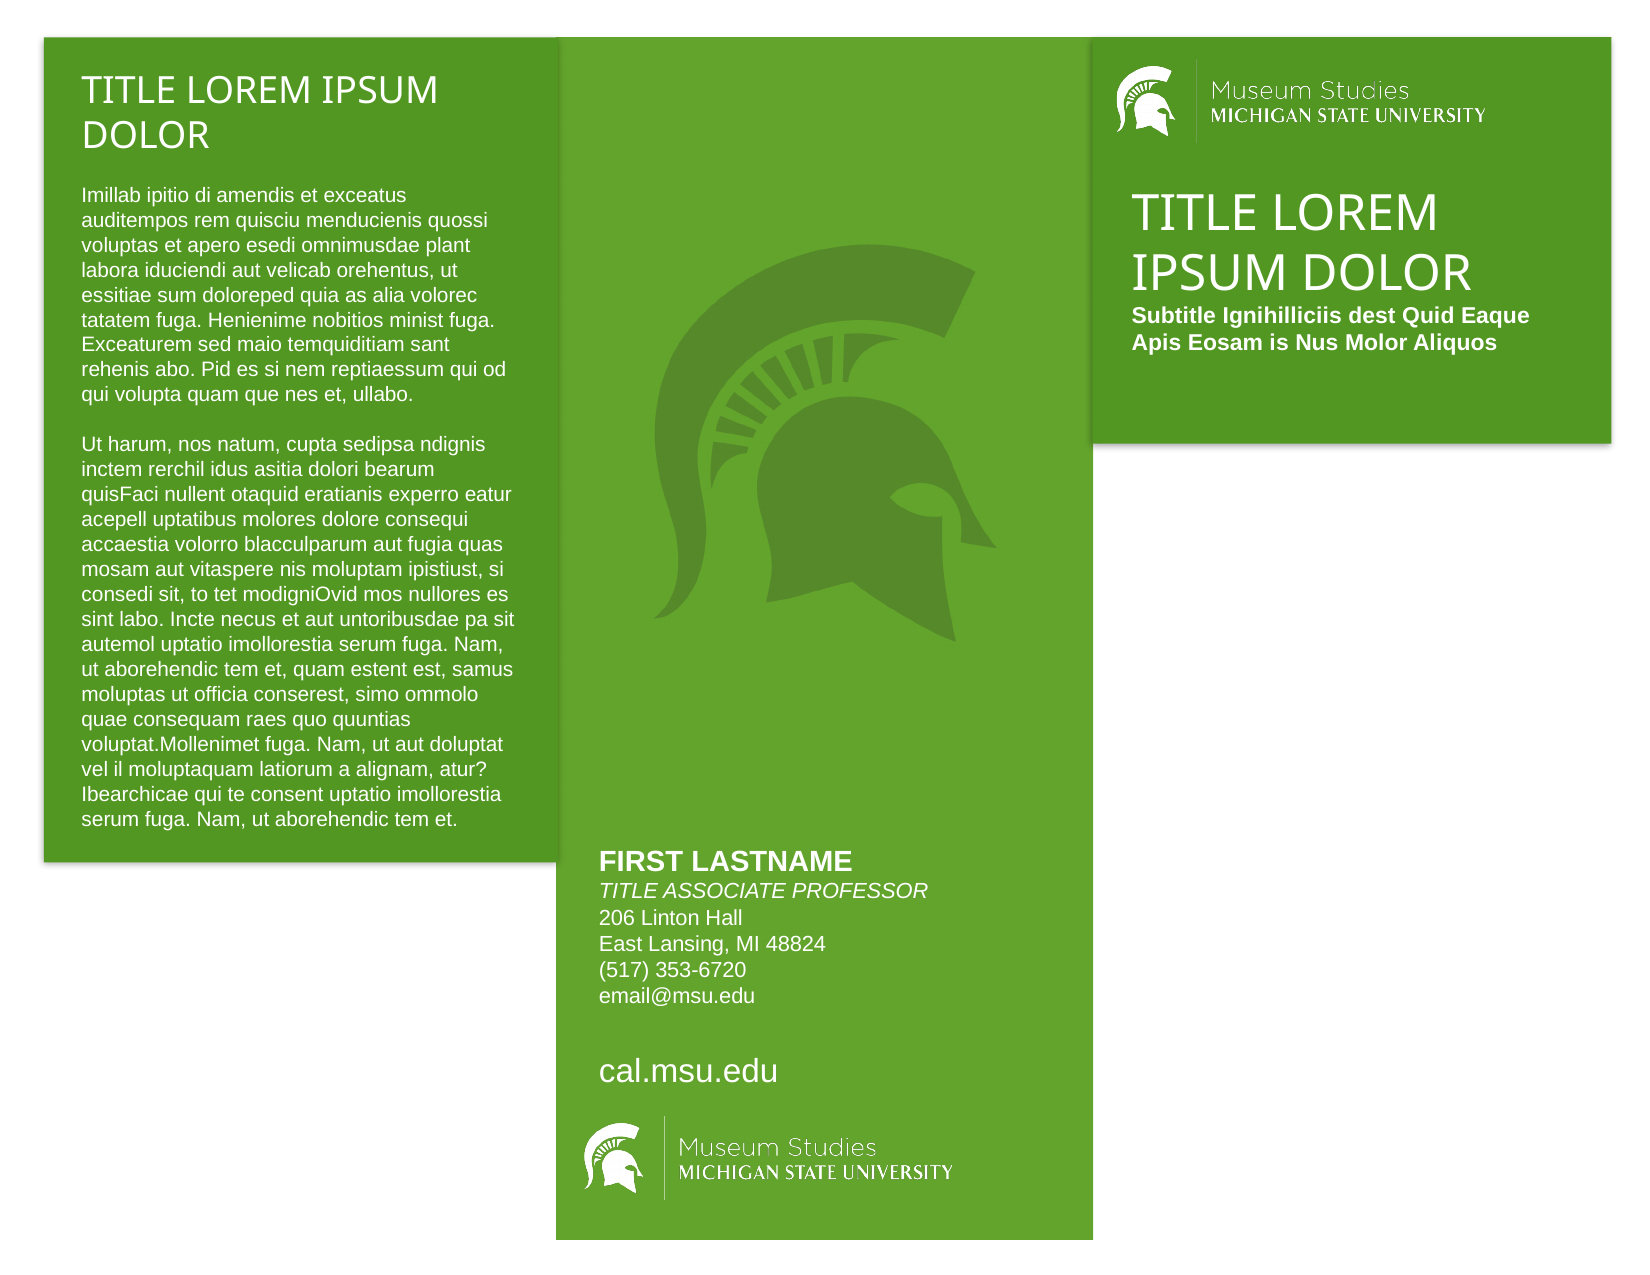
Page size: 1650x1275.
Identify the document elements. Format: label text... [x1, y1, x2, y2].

picture [43, 36, 1613, 1240]
text_box TITLE LOREM IPSUM DOLOR Imillab ipitio di amendis et exceatus auditempos rem quisciu menducienis quossi voluptas et apero esedi omnimusdae plant labora iduciendi aut velicab orehentus, ut essitiae sum doloreped quia as alia volorec tatatem fuga. Henienime nobitios minist fuga. Exceaturem sed maio temquiditiam sant rehenis abo. Pid es si nem reptiaessum qui od qui volupta quam que nes et, ullabo. Ut harum, nos natum, cupta sedipsa ndignis inctem rerchil idus asitia dolori bearum quisFaci nullent otaquid eratianis experro eatur acepell uptatibus molores dolore consequi accaestia volorro blacculparum aut fugia quas mosam aut vitaspere nis moluptam ipistiust, si consedi sit, to tet modigniOvid mos nullores es sint labo. Incte necus et aut untoribusdae pa sit autemol uptatio imollorestia serum fuga. Nam, ut aborehendic tem et, quam estent est, samus moluptas ut officia conserest, simo ommolo quae consequam raes quo quuntias voluptat.Mollenimet fuga. Nam, ut aut doluptat vel il moluptaquam latiorum a alignam, atur? Ibearchicae qui te consent uptatio imollorestia serum fuga. Nam, ut aborehendic tem et. [66, 58, 531, 839]
text_box [43, 36, 554, 861]
text_box [1094, 36, 1612, 437]
text_box TITLE LOREM IPSUM DOLOR Subtitle Ignihilliciis dest Quid Eaque Apis Eosam is Nus Molor Aliquos [1116, 172, 1586, 363]
picture [1116, 58, 1485, 144]
